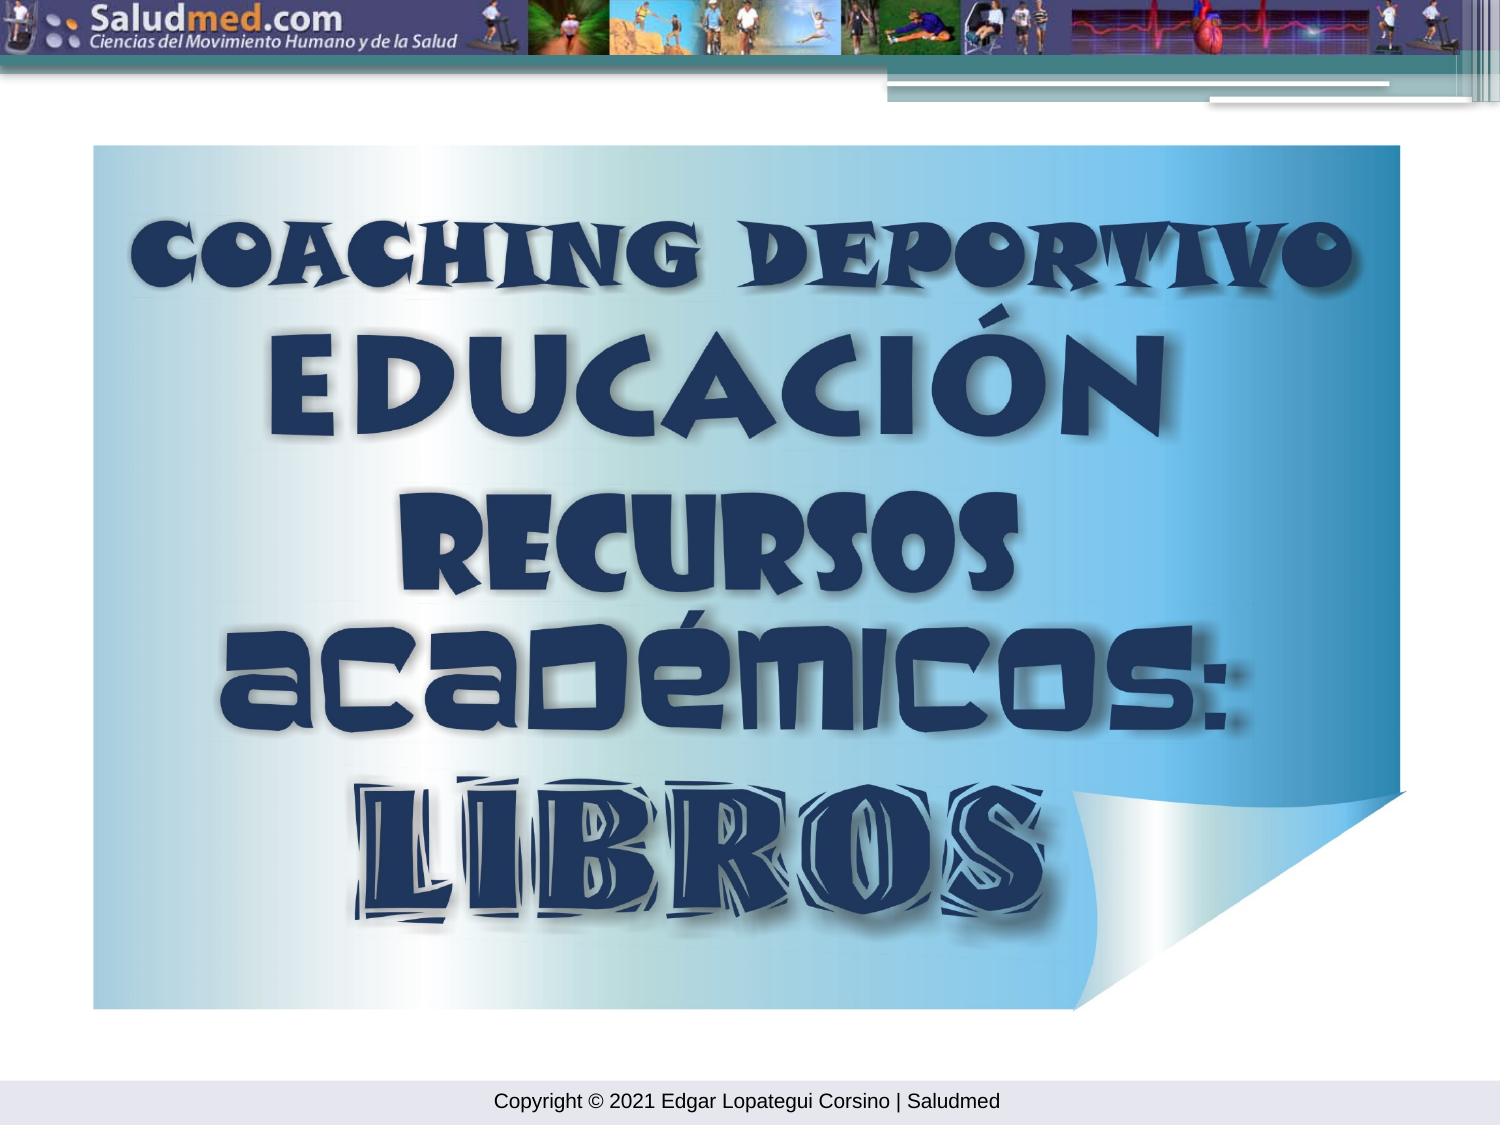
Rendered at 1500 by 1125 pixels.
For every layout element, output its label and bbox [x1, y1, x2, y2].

picture [0, 0, 1460, 55]
picture [93, 145, 1407, 1012]
